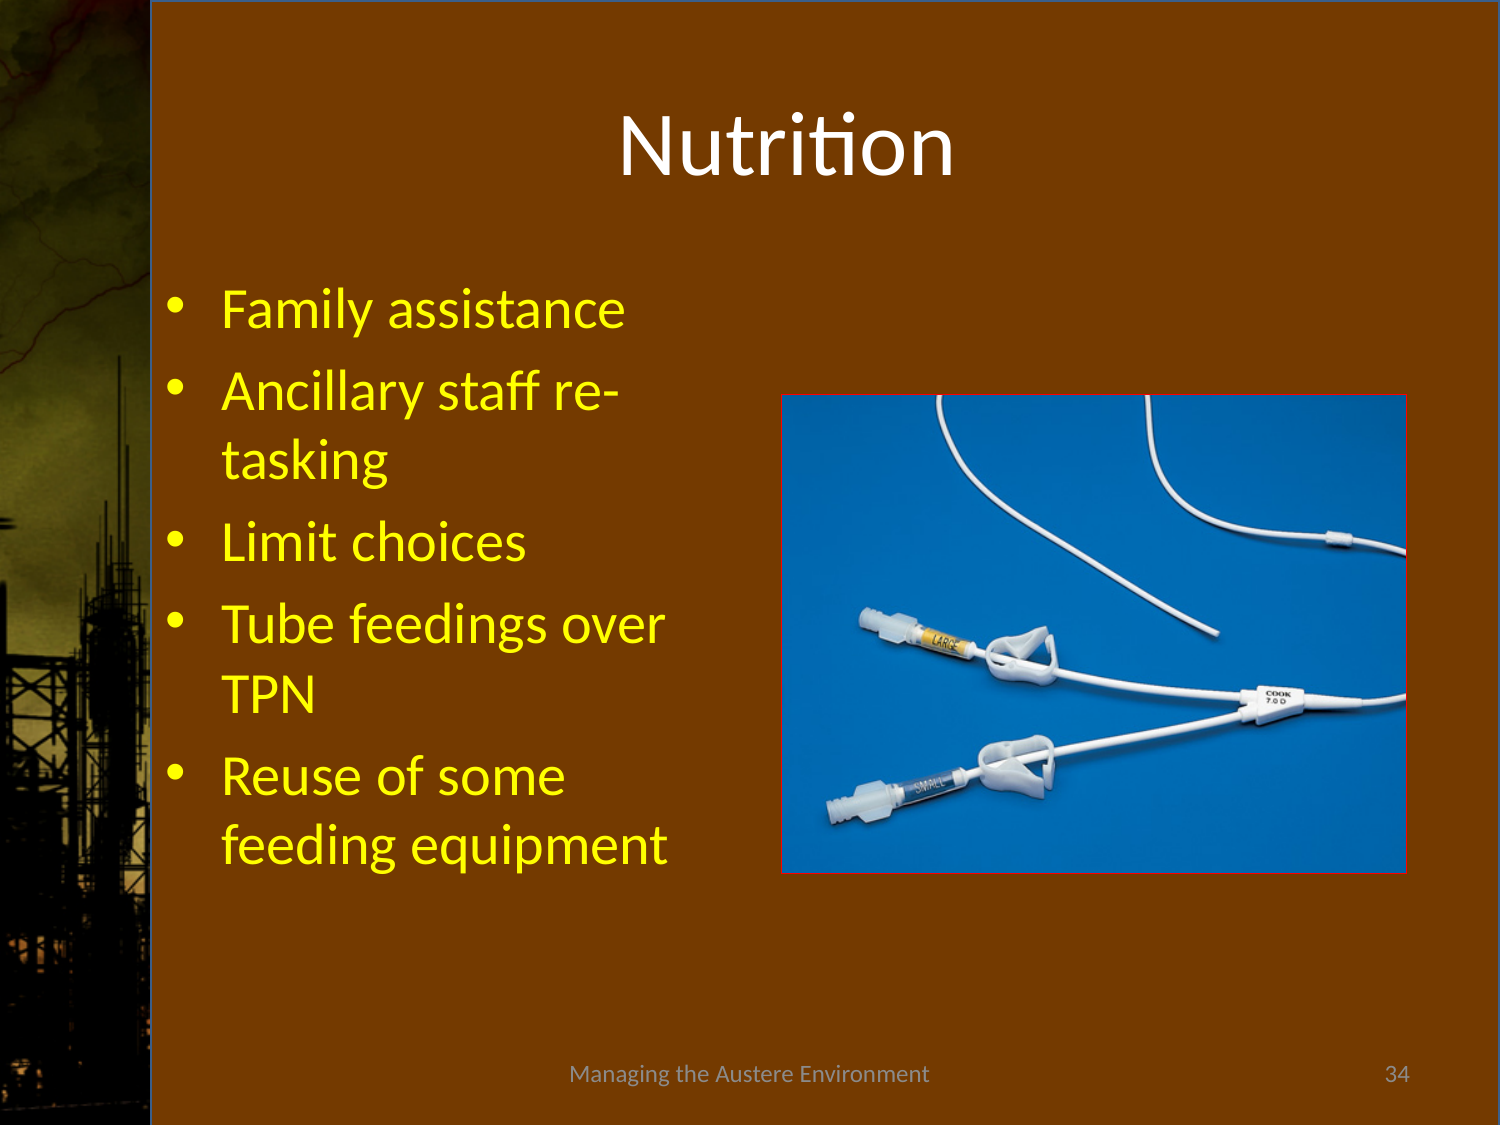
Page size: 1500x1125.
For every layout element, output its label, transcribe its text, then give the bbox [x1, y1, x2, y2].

slide_number 34 [1074, 1042, 1425, 1103]
list Family assistance Ancillary staff re-tasking Limit choices Tube feedings over TPN Reuse of some feeding equipment [150, 262, 738, 1005]
picture [0, 0, 150, 1125]
title Nutrition [150, 45, 1425, 233]
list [780, 394, 1407, 874]
footer Managing the Austere Environment [512, 1042, 988, 1103]
